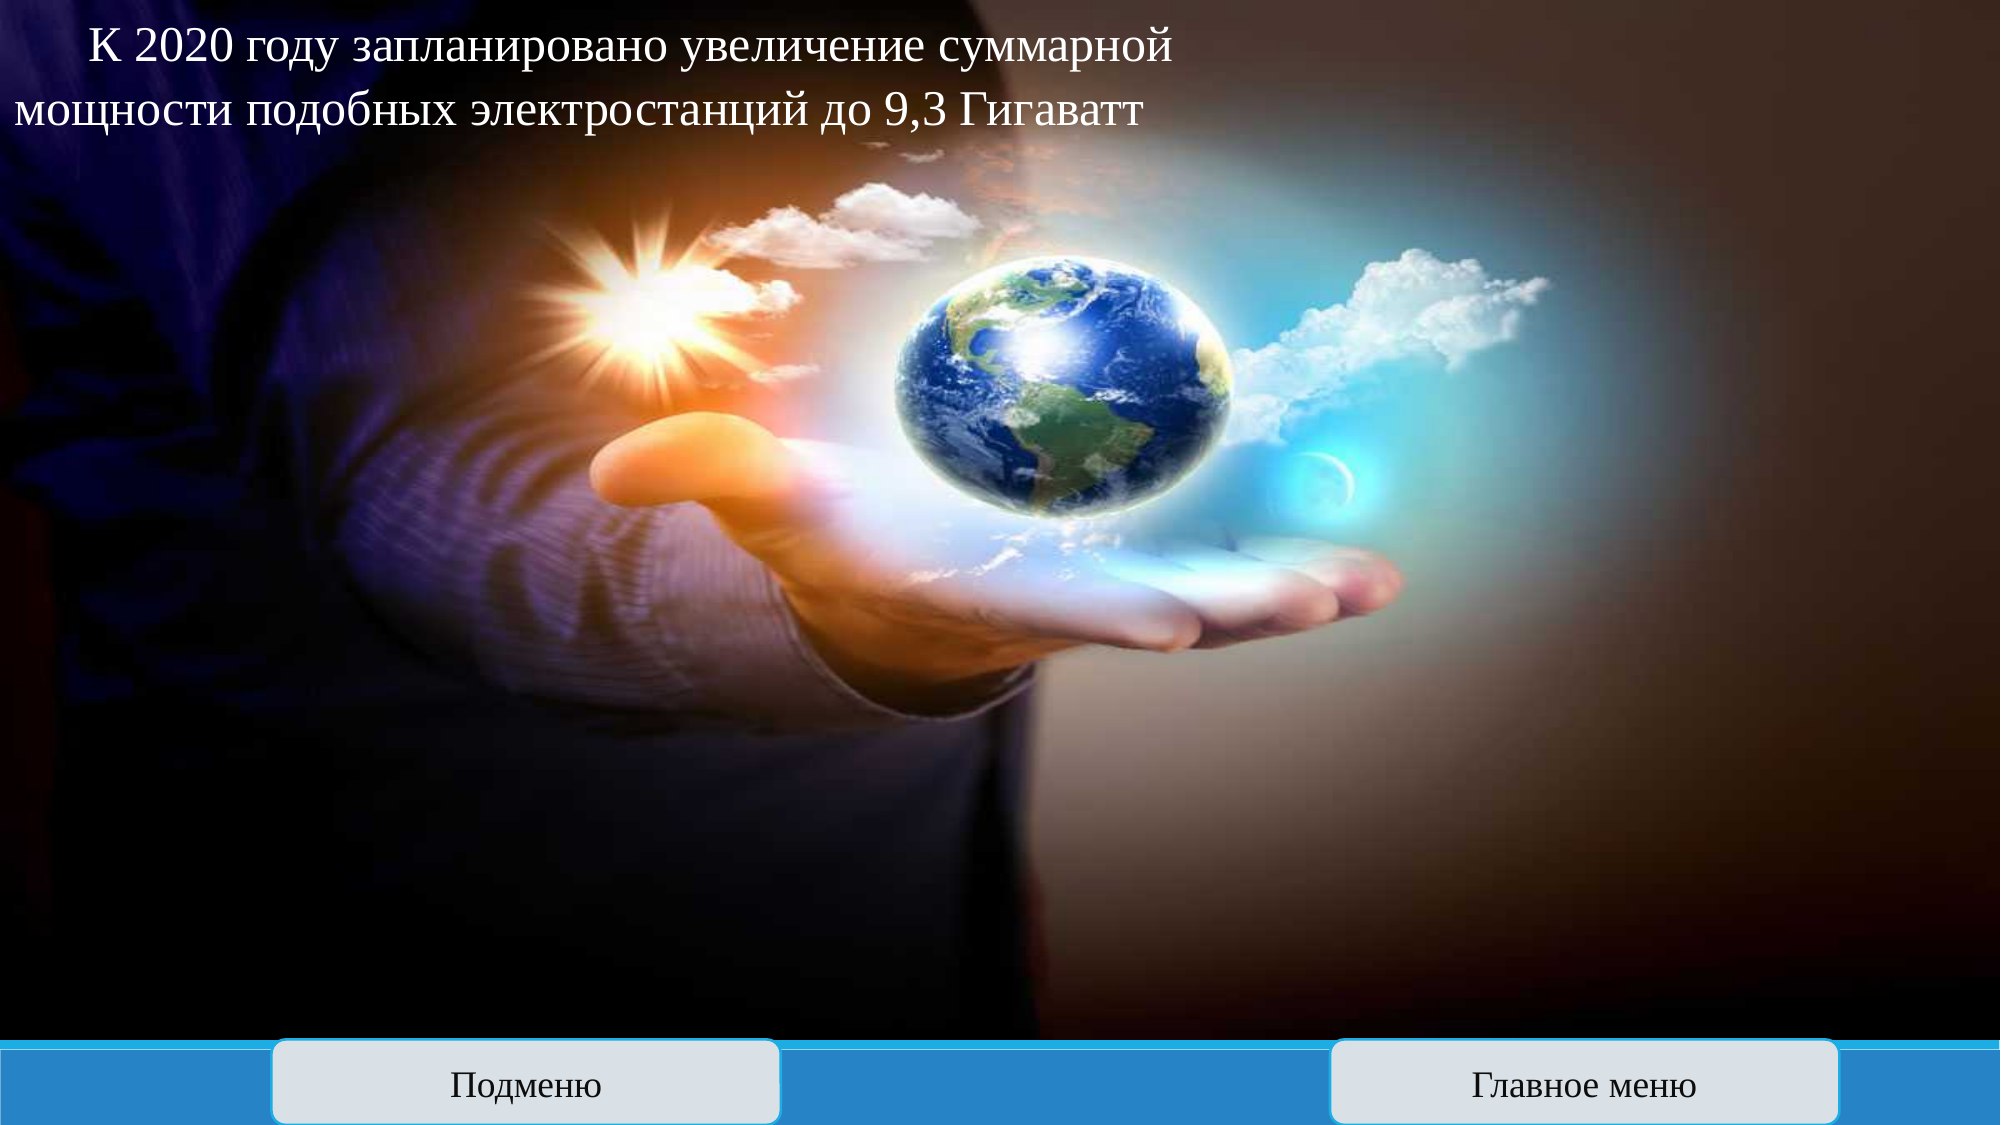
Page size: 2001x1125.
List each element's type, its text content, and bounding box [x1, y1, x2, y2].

text_box Подменю [270, 1047, 783, 1125]
picture [0, 0, 2000, 1040]
text_box Главное меню [1328, 1047, 1841, 1125]
